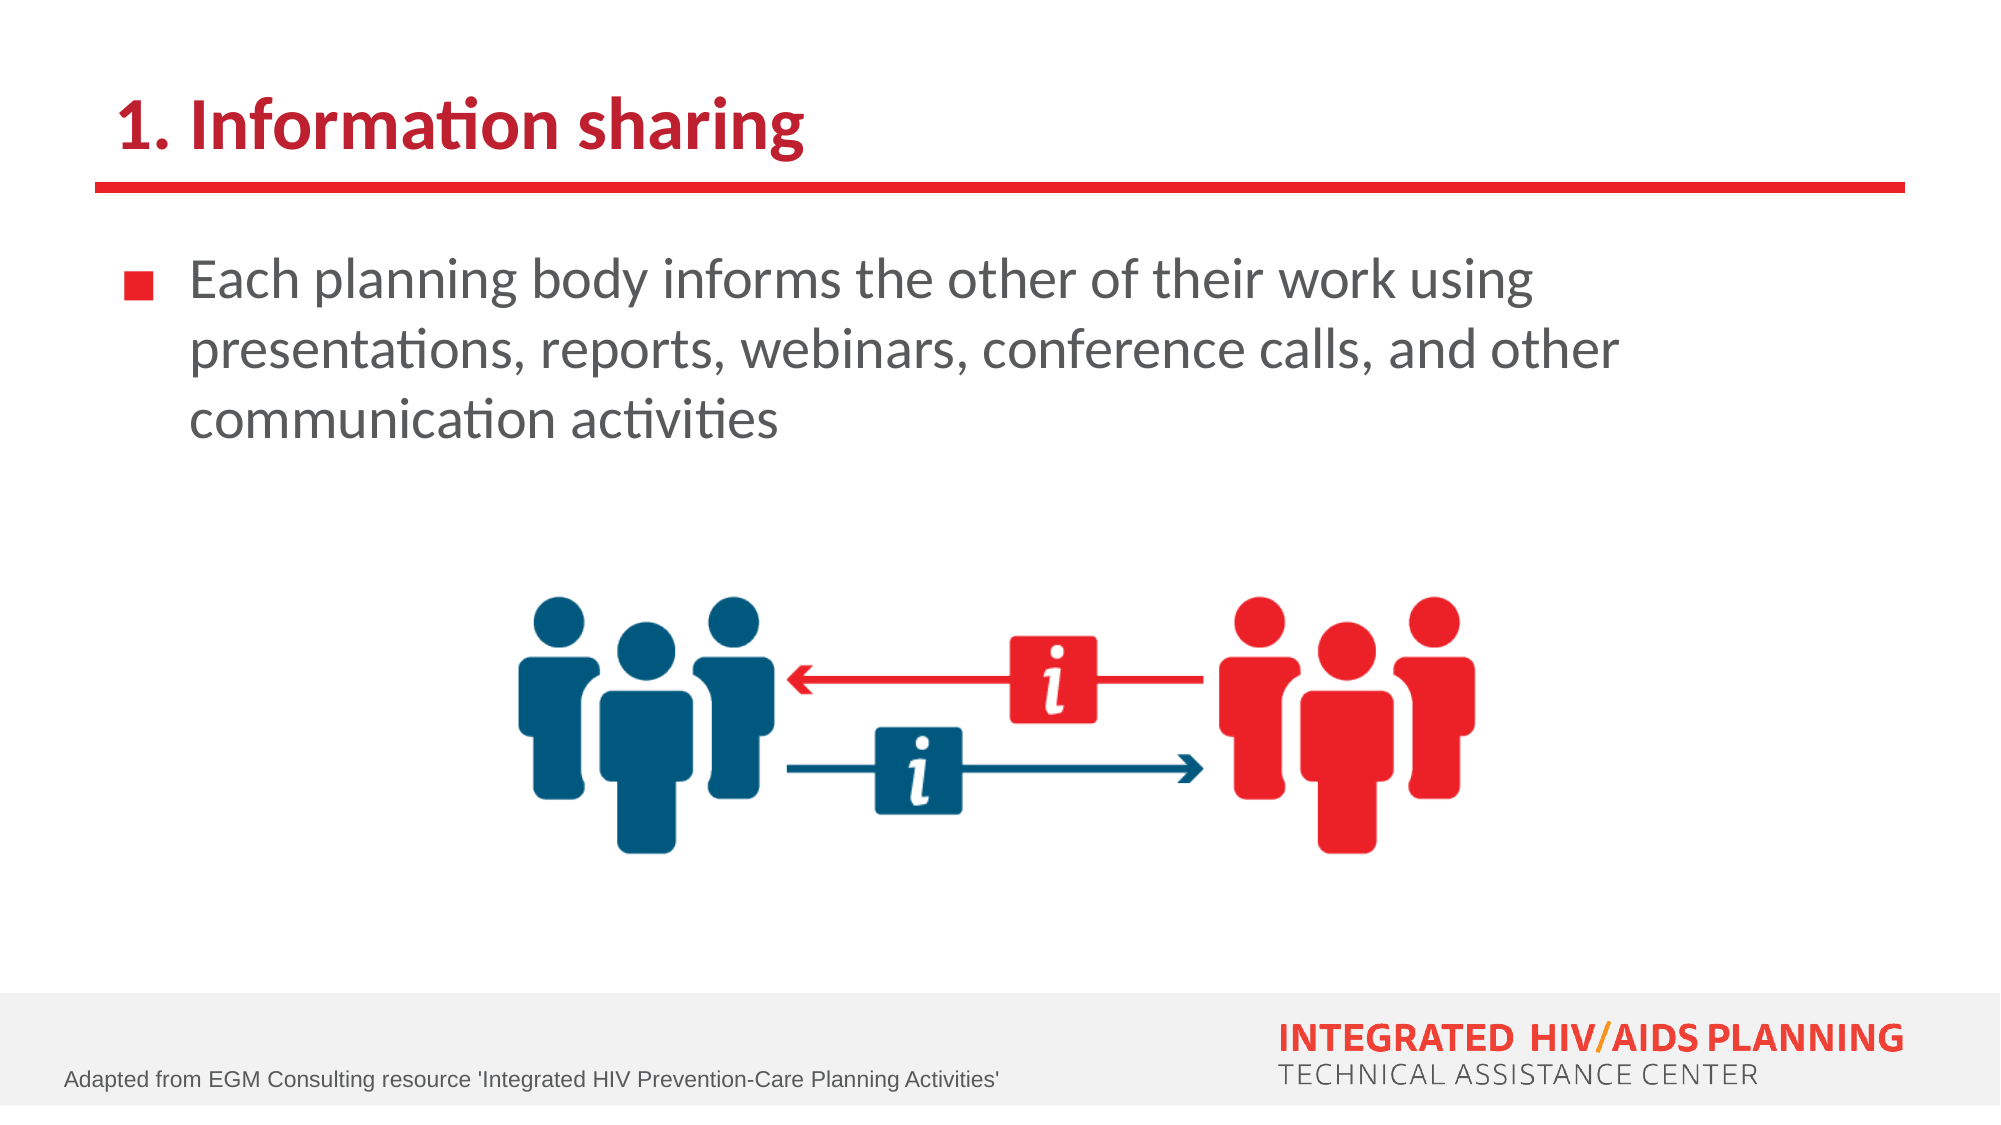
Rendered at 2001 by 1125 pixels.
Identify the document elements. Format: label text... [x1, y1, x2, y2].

text_box Adapted from EGM Consulting resource 'Integrated HIV Prevention-Care Planning Activities' [0, 1057, 1016, 1101]
title 1. Information sharing [99, 45, 1900, 196]
list Each planning body informs the other of their work using presentations, reports, webinars, conference calls, and other communication activities [99, 224, 1900, 945]
picture [1275, 980, 1963, 1125]
picture [474, 574, 1526, 877]
